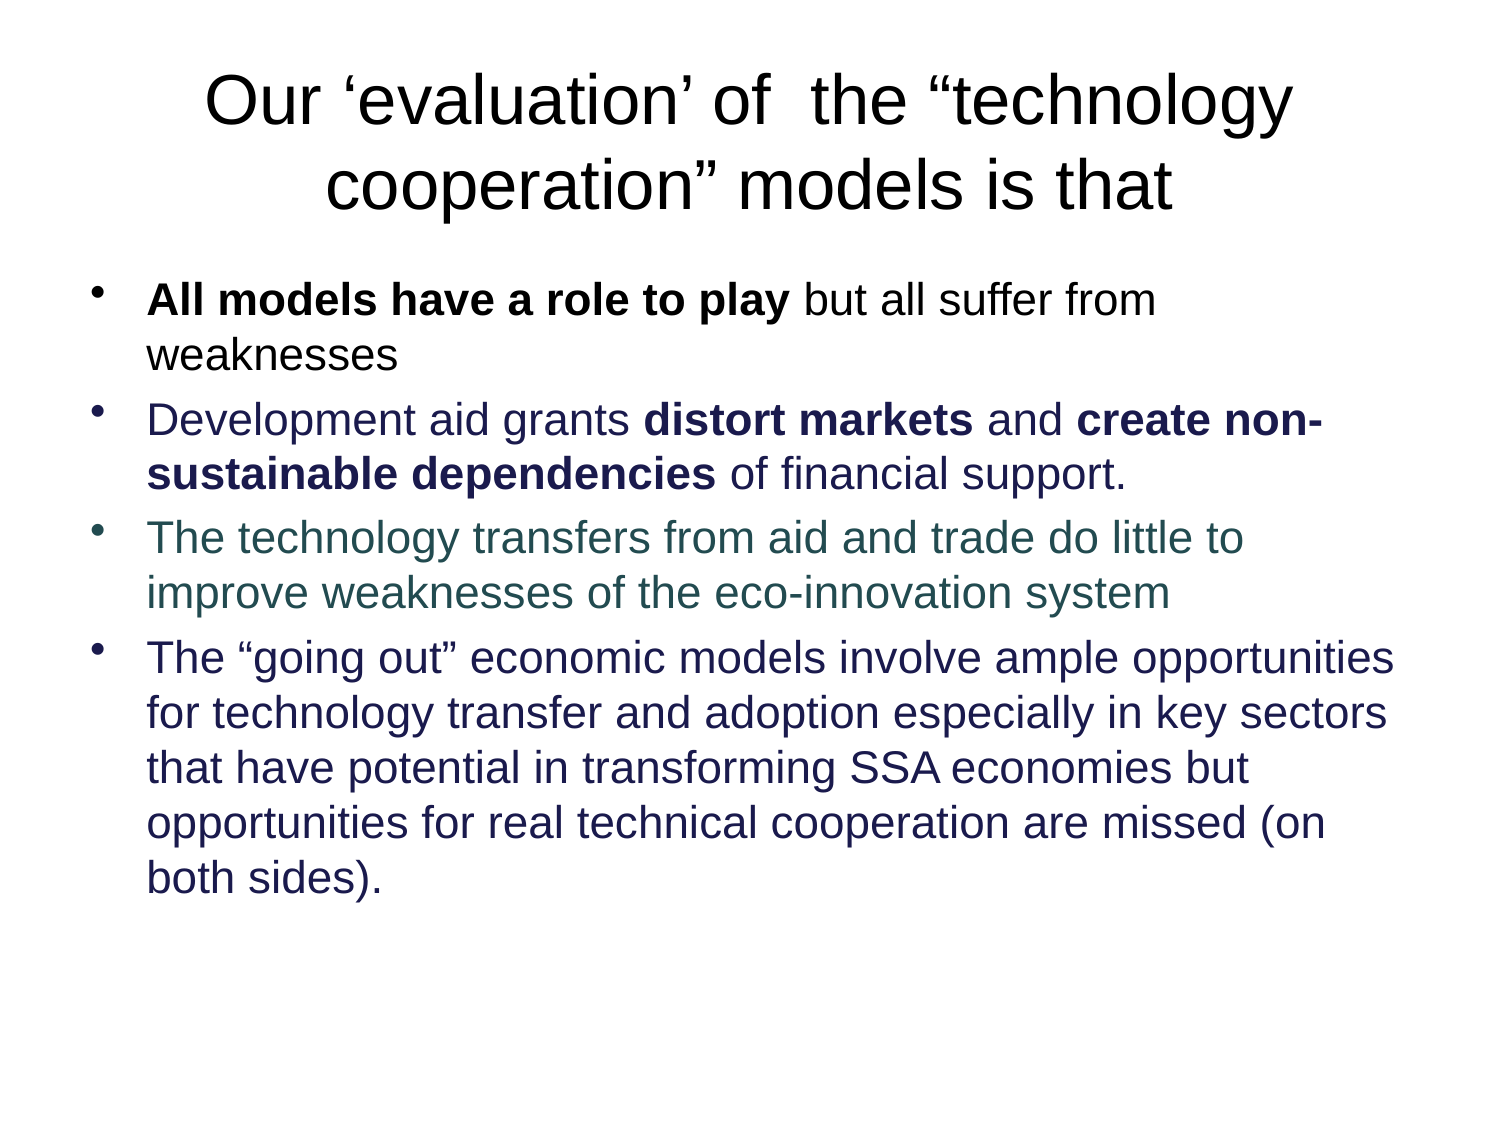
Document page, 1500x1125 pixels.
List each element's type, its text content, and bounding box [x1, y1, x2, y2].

list All models have a role to play but all suffer from weaknesses Development aid grants distort markets and create non-sustainable dependencies of financial support. The technology transfers from aid and trade do little to improve weaknesses of the eco-innovation system The “going out” economic models involve ample opportunities for technology transfer and adoption especially in key sectors that have potential in transforming SSA economies but opportunities for real technical cooperation are missed (on both sides). [74, 262, 1426, 1006]
title Our ‘evaluation’ of the “technology cooperation” models is that [74, 44, 1426, 233]
